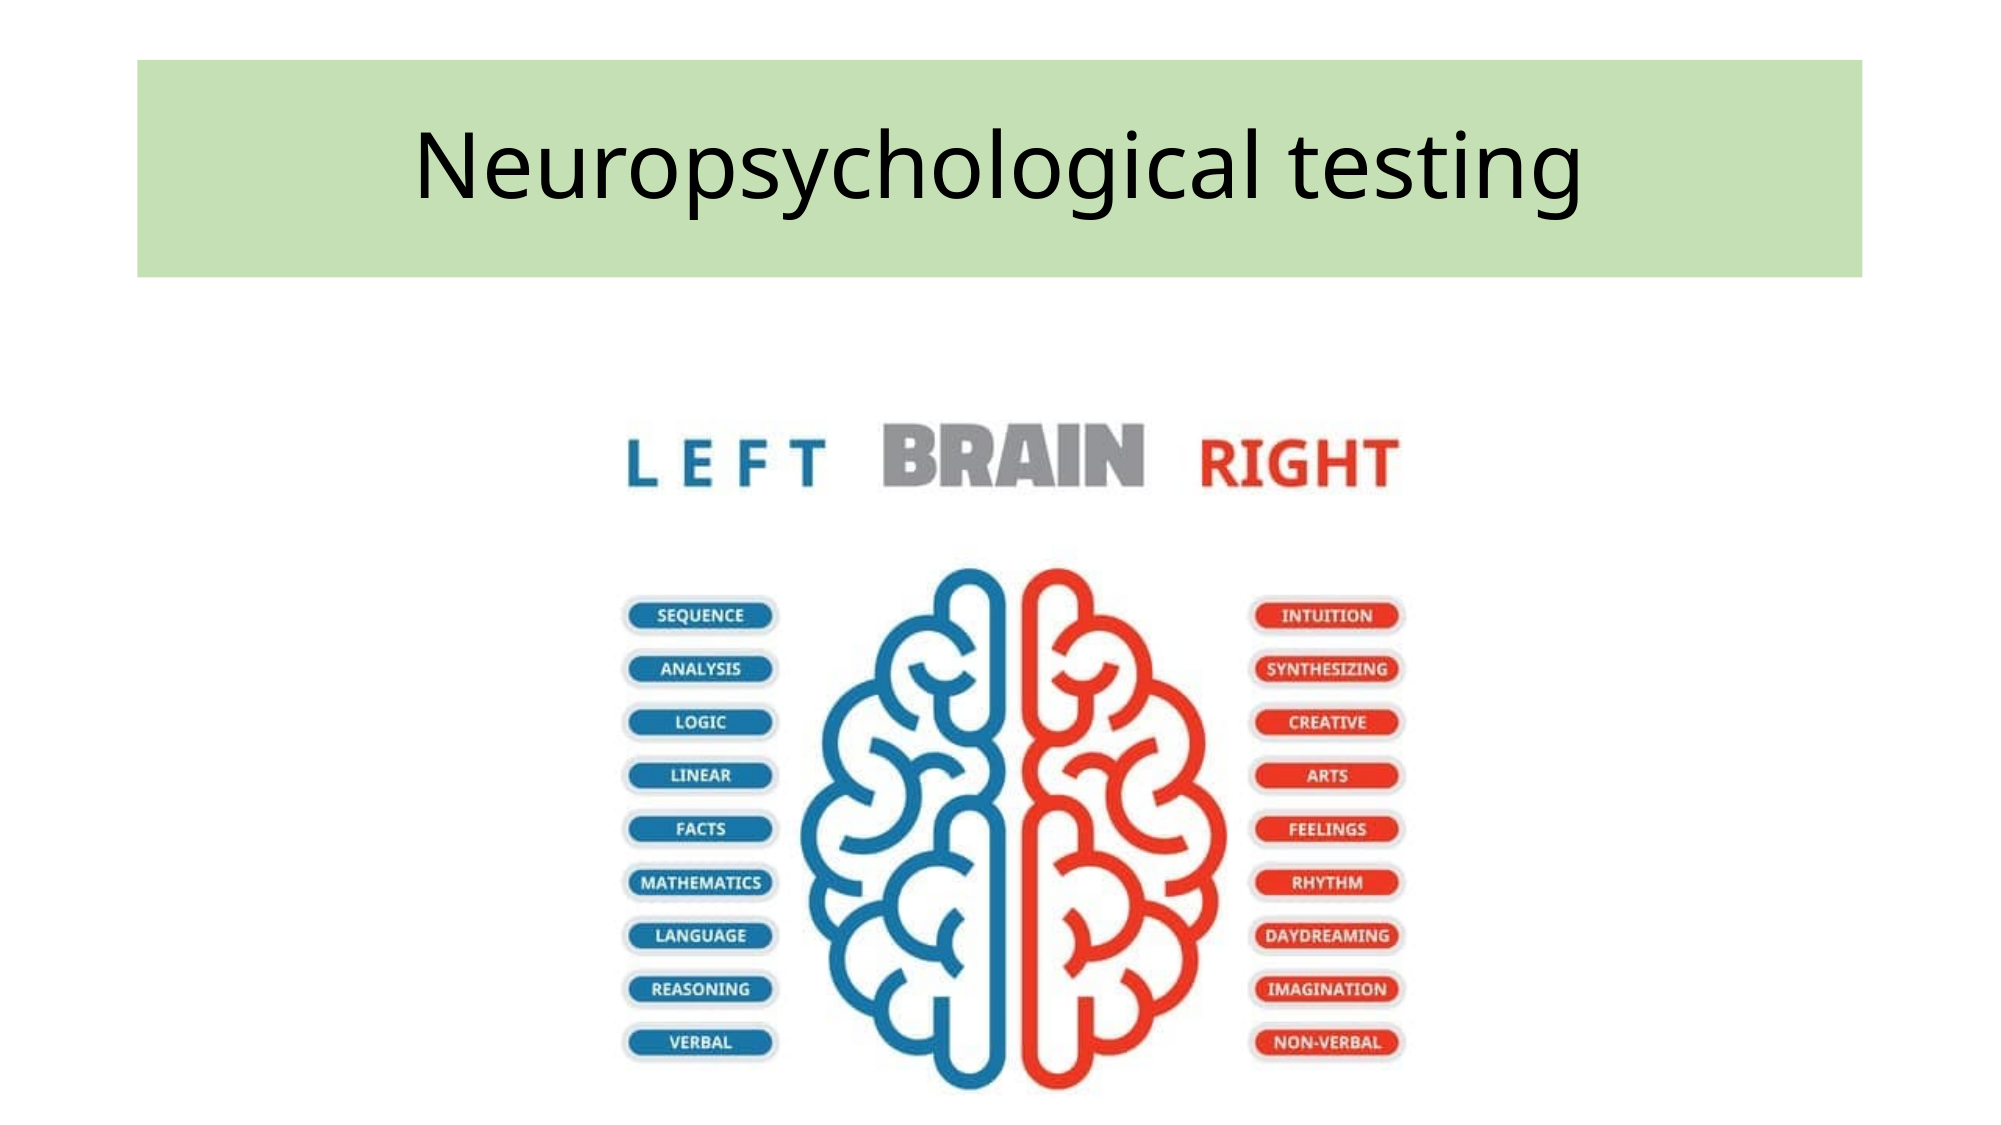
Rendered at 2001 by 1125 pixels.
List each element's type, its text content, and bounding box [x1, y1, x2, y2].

title Neuropsychological testing [137, 59, 1863, 278]
picture [552, 295, 1476, 1125]
